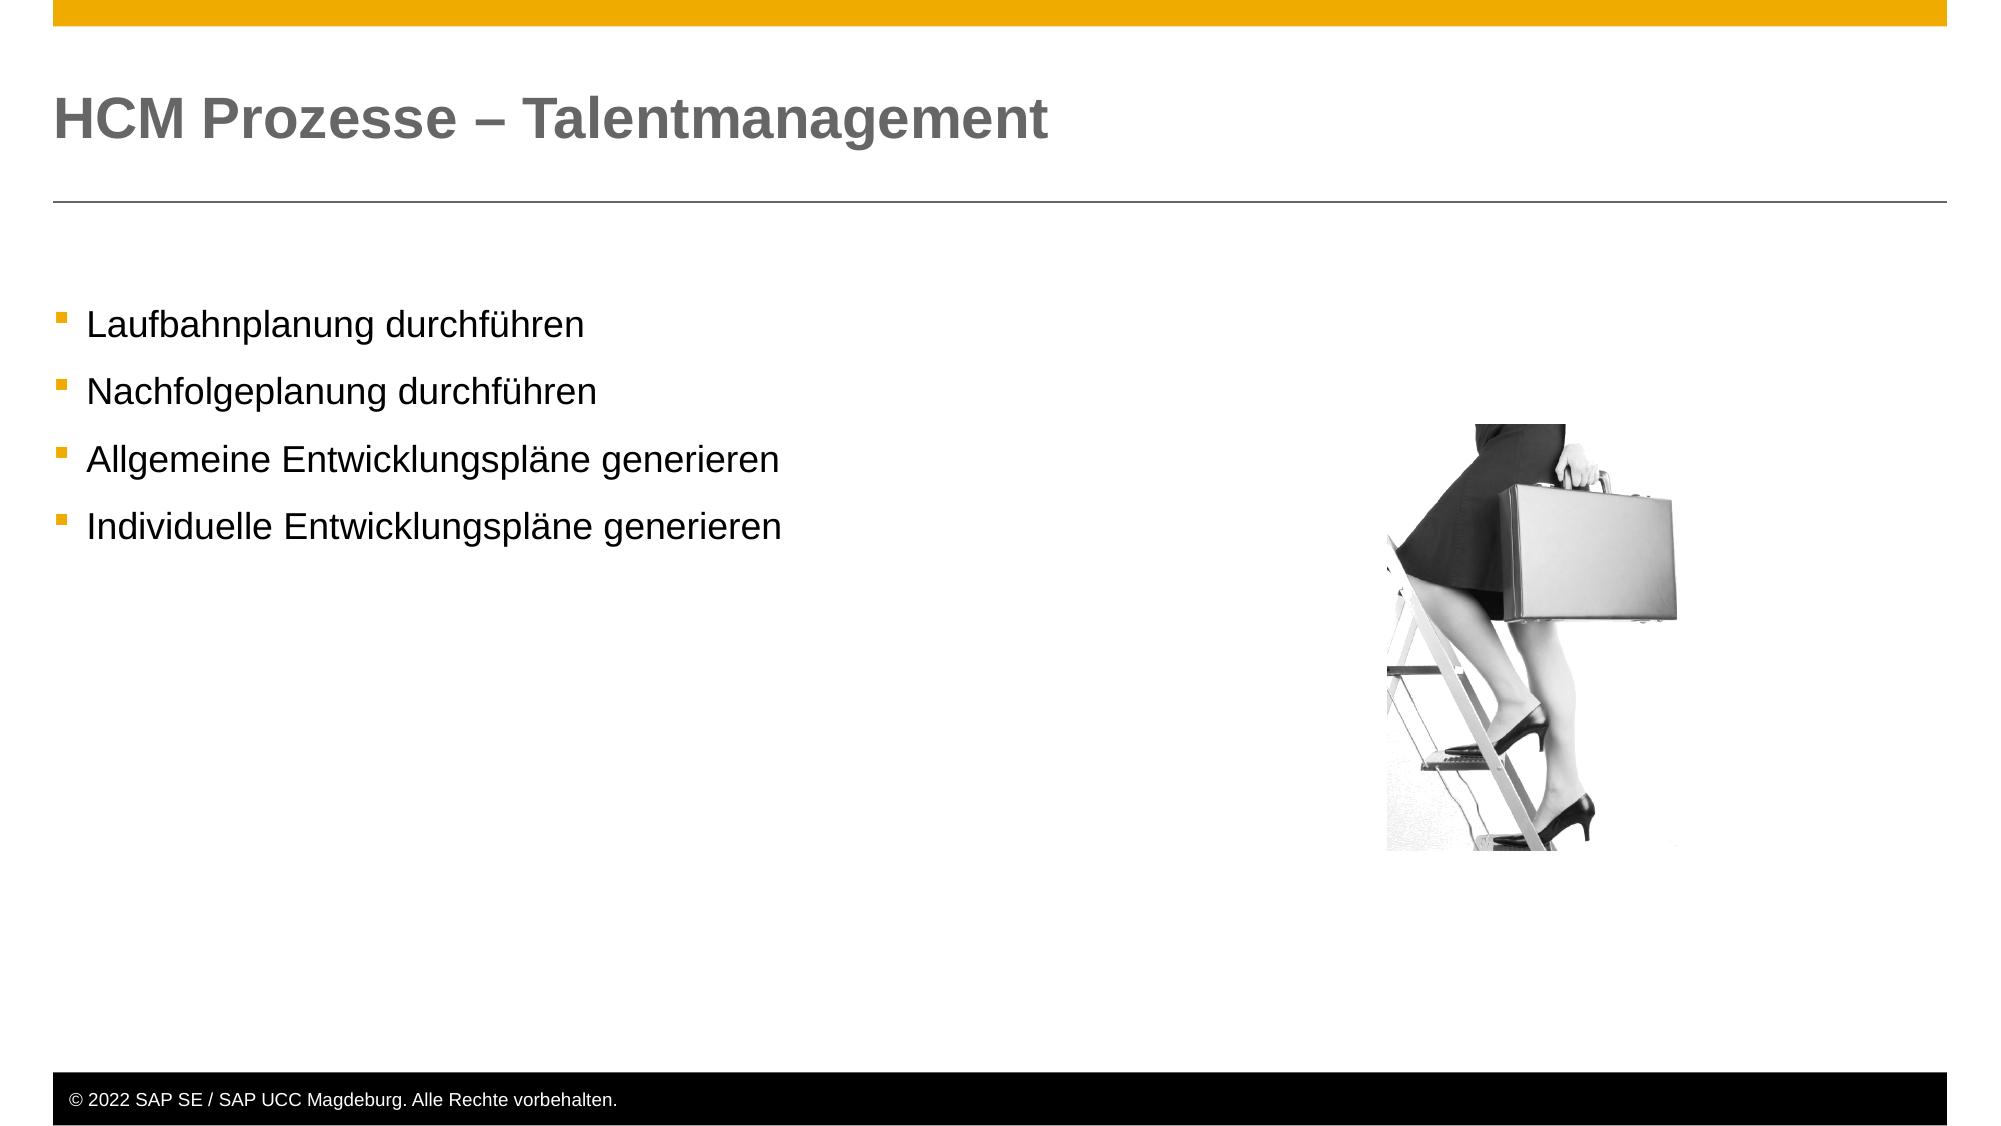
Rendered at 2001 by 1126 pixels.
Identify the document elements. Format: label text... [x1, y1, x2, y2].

title HCM Prozesse – Talentmanagement [53, 53, 1947, 178]
list Laufbahnplanung durchführen Nachfolgeplanung durchführen Allgemeine Entwicklungspläne generieren Individuelle Entwicklungspläne generieren [53, 277, 1947, 998]
picture [1387, 424, 1677, 851]
